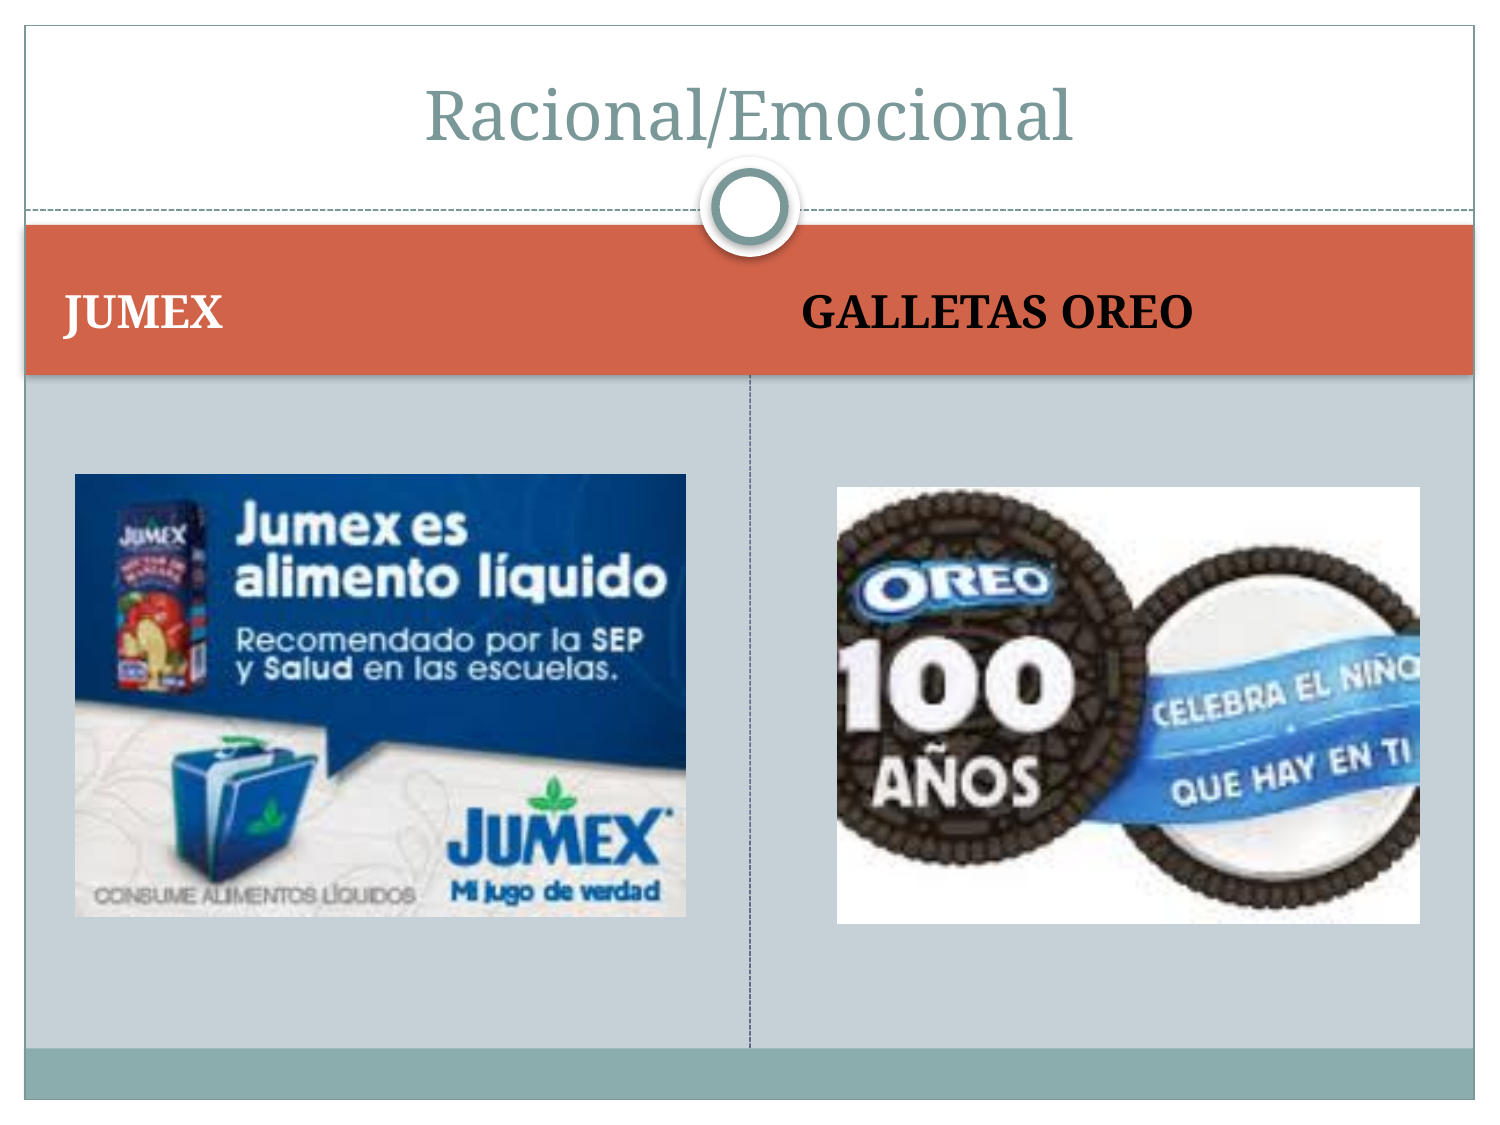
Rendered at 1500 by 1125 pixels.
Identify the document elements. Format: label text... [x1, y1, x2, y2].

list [837, 487, 1421, 924]
list GALLETAS OREO [785, 249, 1450, 371]
list JUMEX [48, 249, 714, 371]
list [74, 474, 686, 917]
title Racional/Emocional [49, 37, 1450, 162]
